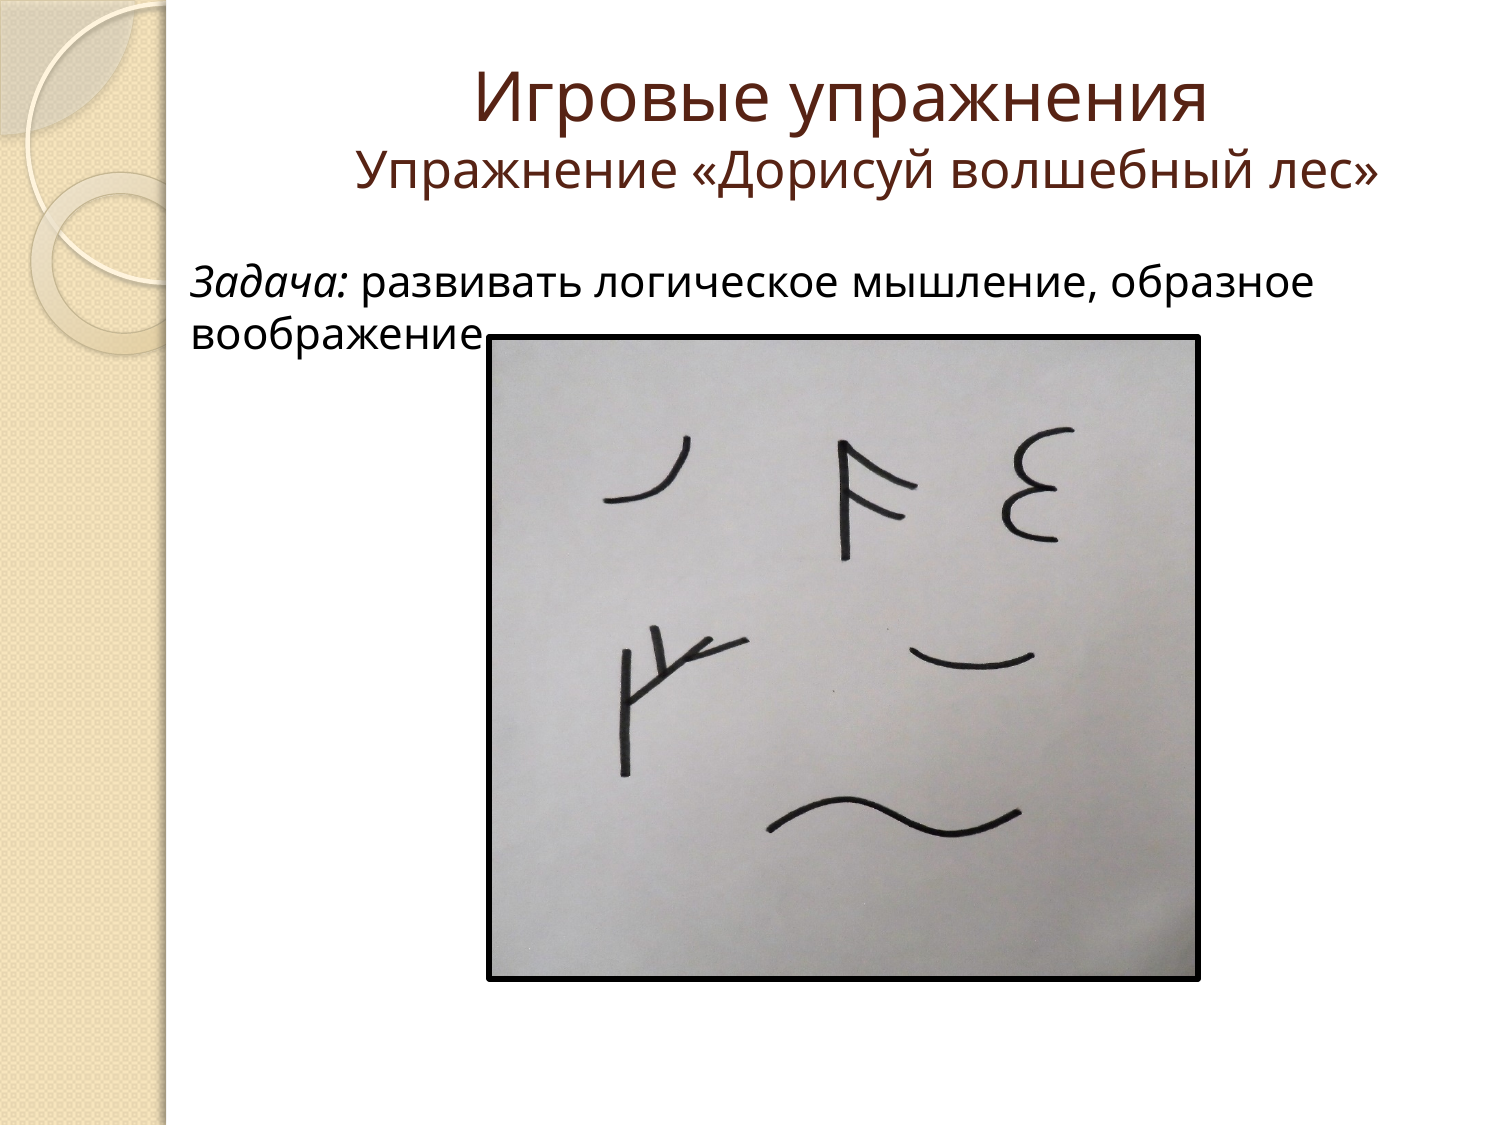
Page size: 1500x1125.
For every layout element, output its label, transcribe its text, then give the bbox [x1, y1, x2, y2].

picture [491, 339, 1196, 977]
text_box Задача: развивать логическое мышление, образное воображение. [175, 246, 1500, 366]
list Упражнение «Дорисуй волшебный лес» [246, 128, 1477, 246]
title Игровые упражнения [235, 45, 1466, 233]
